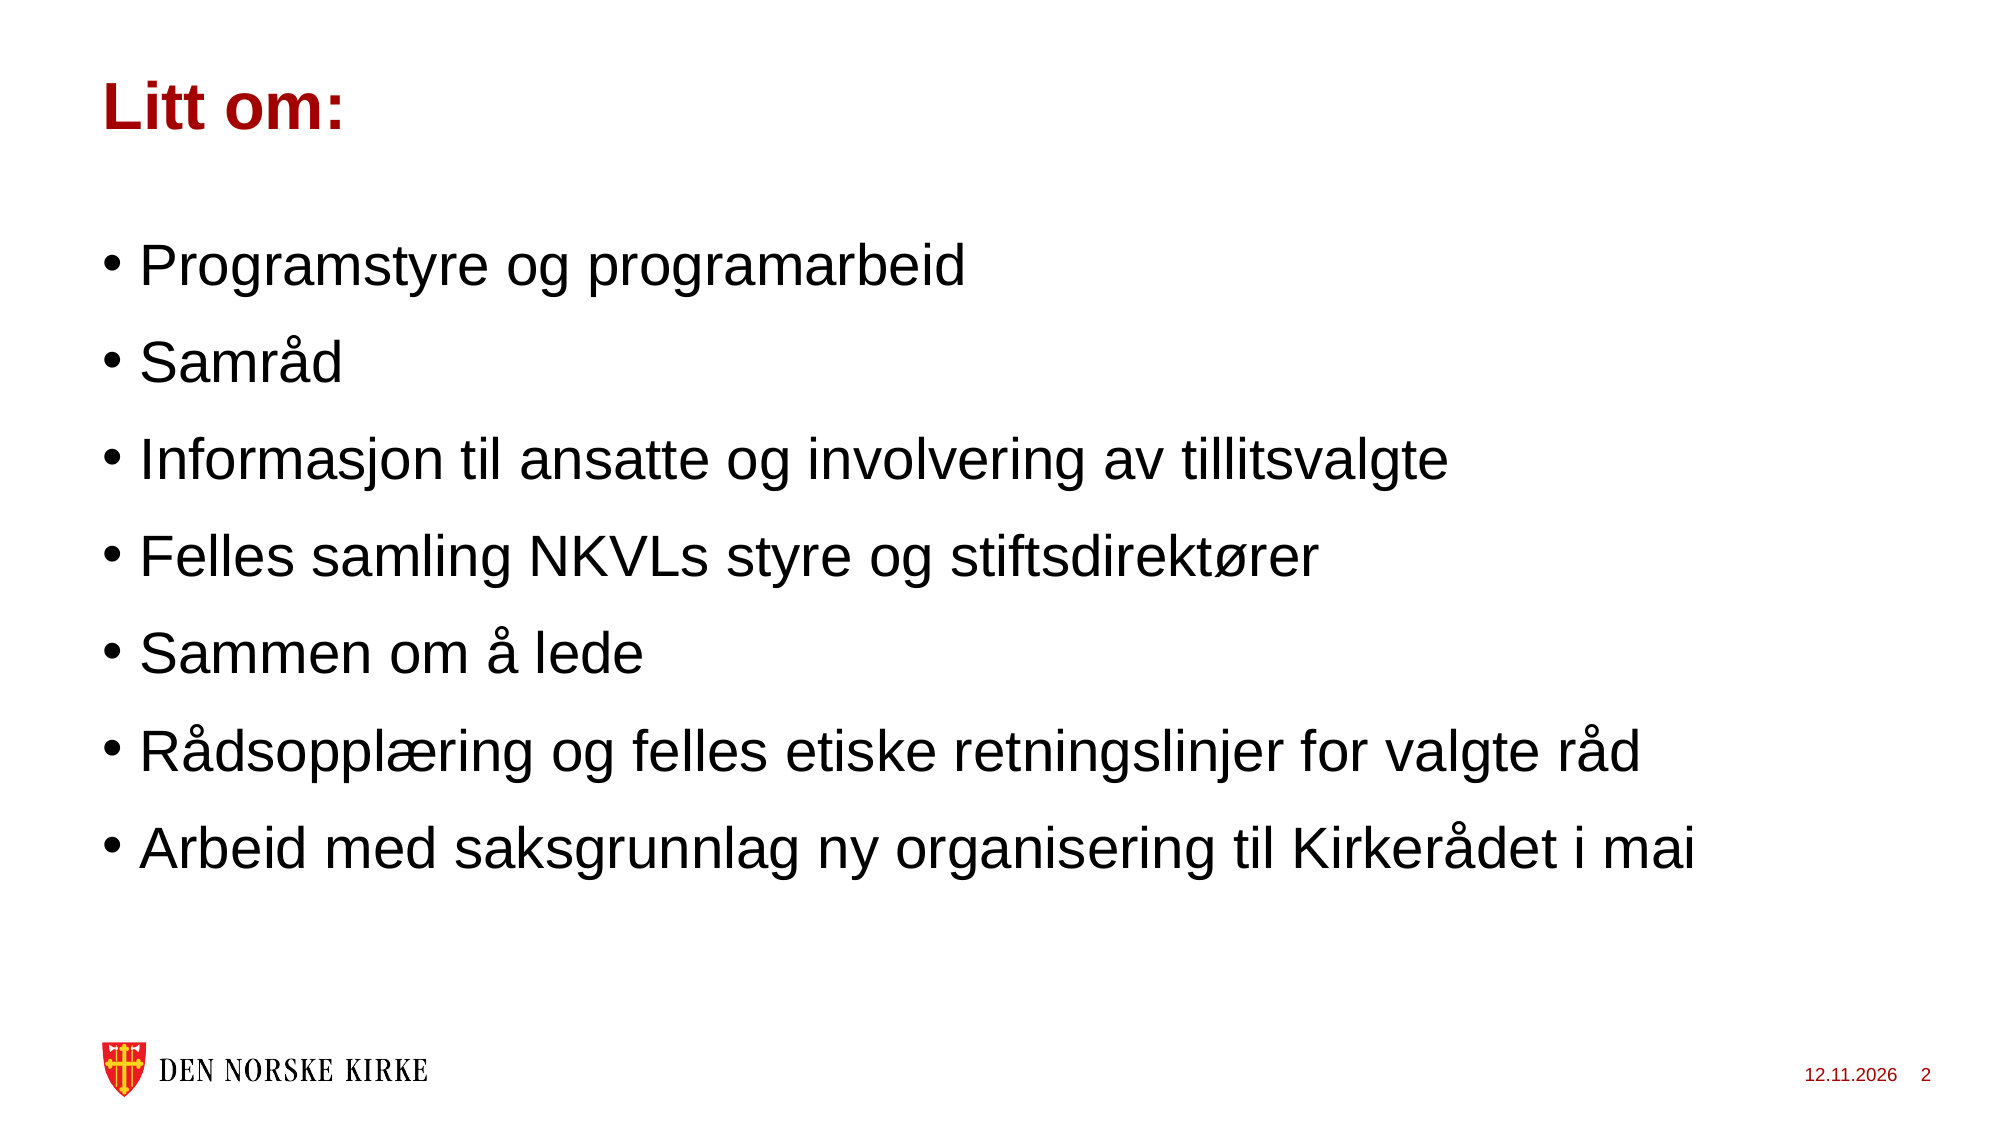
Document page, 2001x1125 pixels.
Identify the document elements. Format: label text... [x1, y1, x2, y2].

title Litt om: [102, 36, 1898, 179]
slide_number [1719, 1056, 1898, 1091]
picture [102, 1042, 427, 1097]
list Programstyre og programarbeid Samråd Informasjon til ansatte og involvering av tillitsvalgte Felles samling NKVLs styre og stiftsdirektører Sammen om å lede Rådsopplæring og felles etiske retningslinjer for valgte råd Arbeid med saksgrunnlag ny organisering til Kirkerådet i mai [102, 227, 1898, 994]
slide_number 2 [1920, 1056, 1978, 1091]
